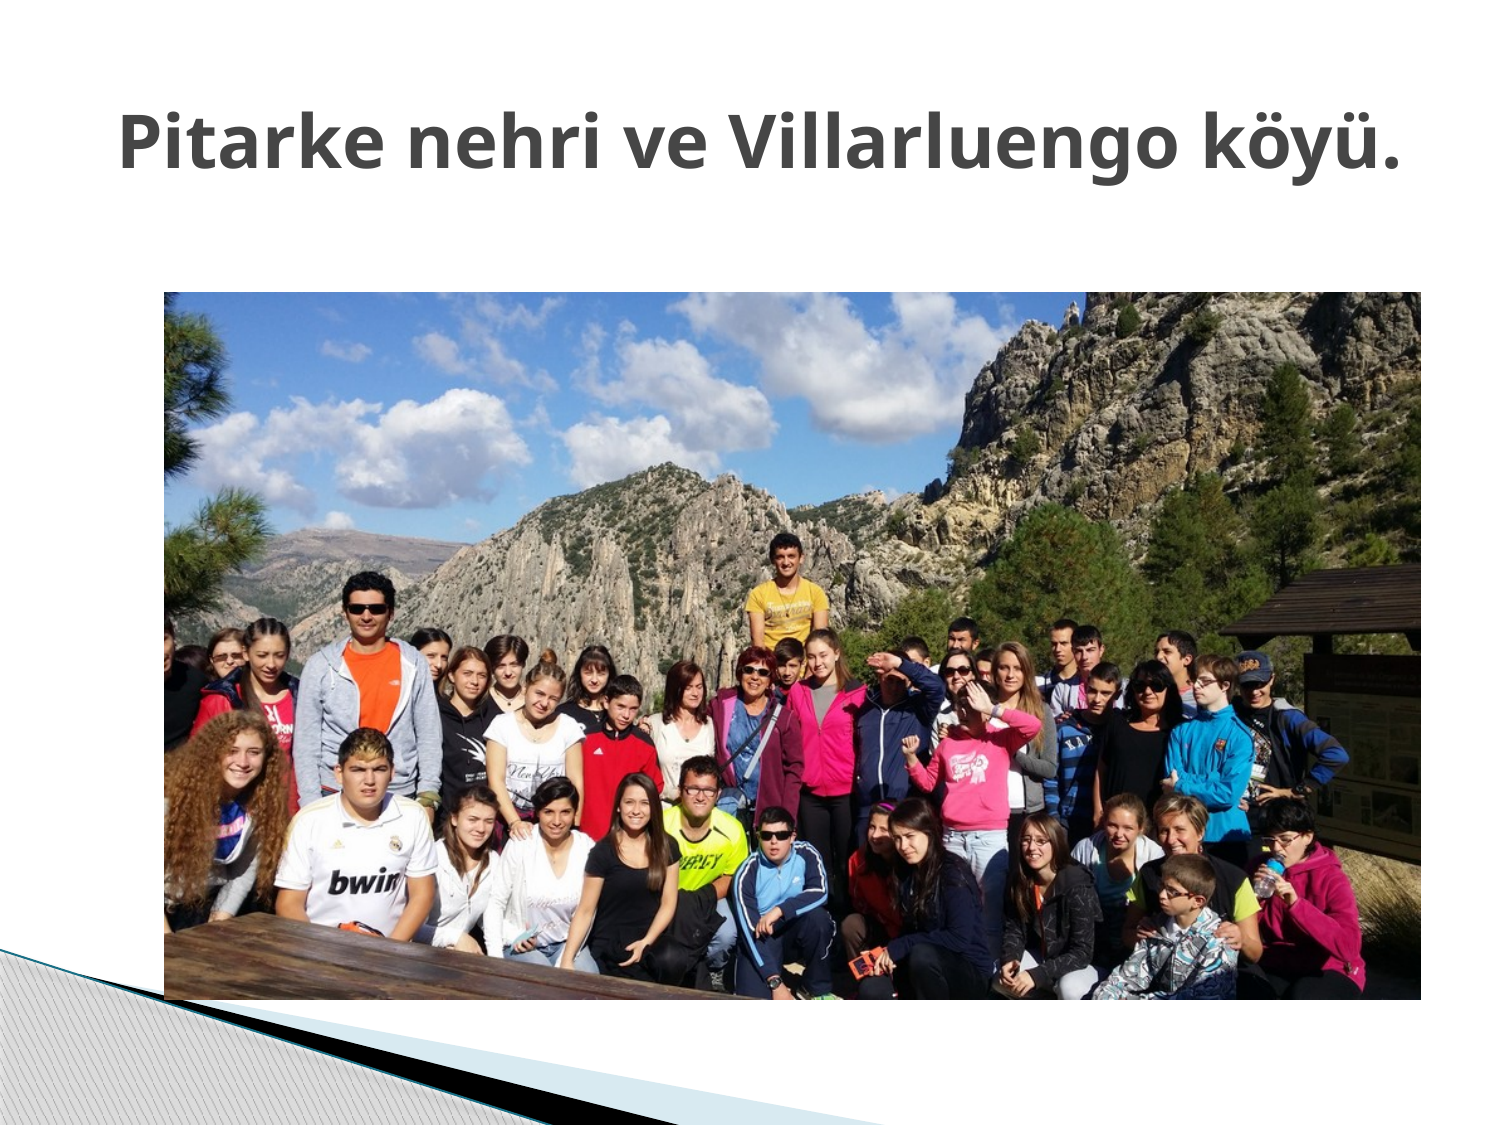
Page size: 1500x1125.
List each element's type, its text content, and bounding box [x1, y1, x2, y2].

title Pitarke nehri ve Villarluengo köyü. [75, 45, 1425, 233]
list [163, 292, 1421, 1000]
